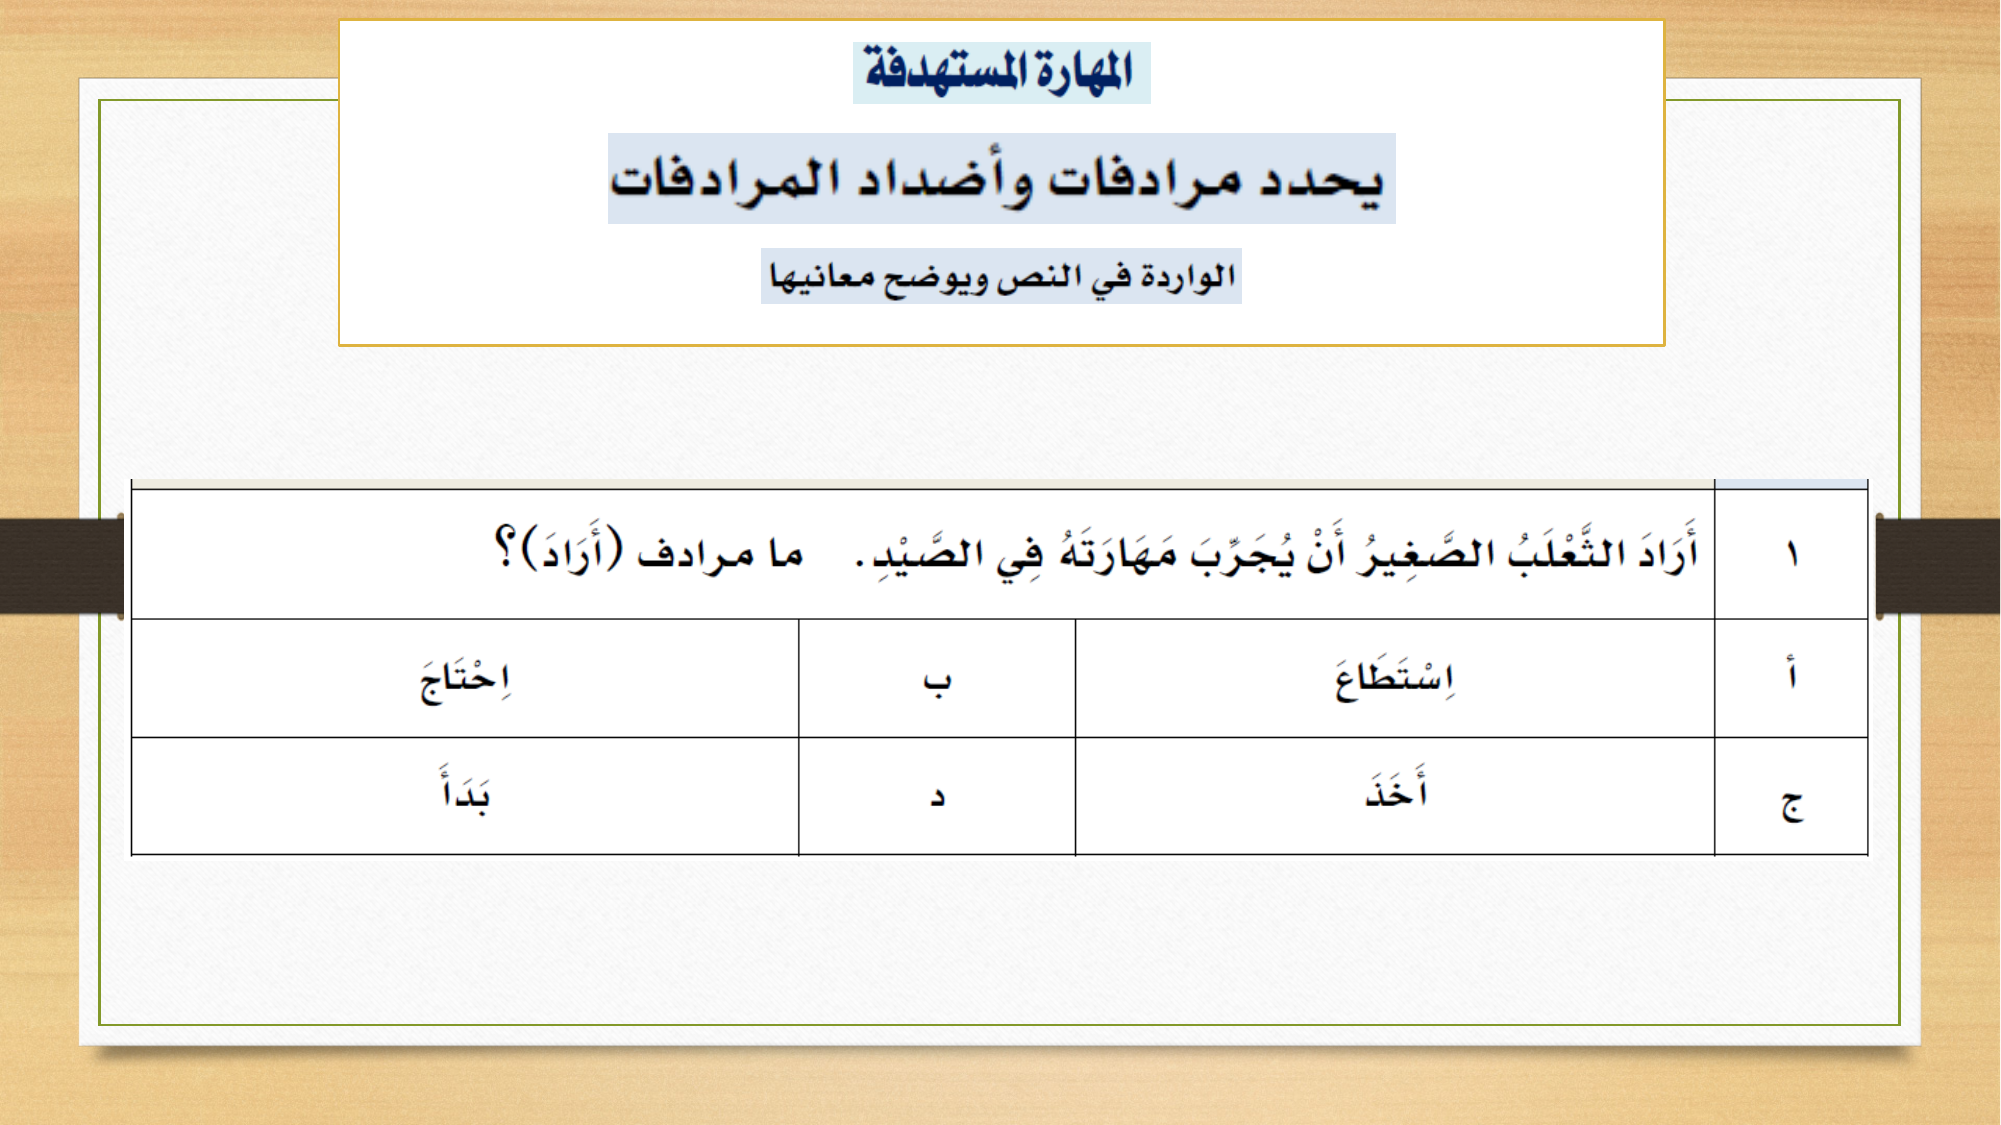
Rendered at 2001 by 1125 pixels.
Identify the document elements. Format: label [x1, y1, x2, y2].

text_box [338, 18, 1666, 347]
picture [0, 0, 2001, 1125]
